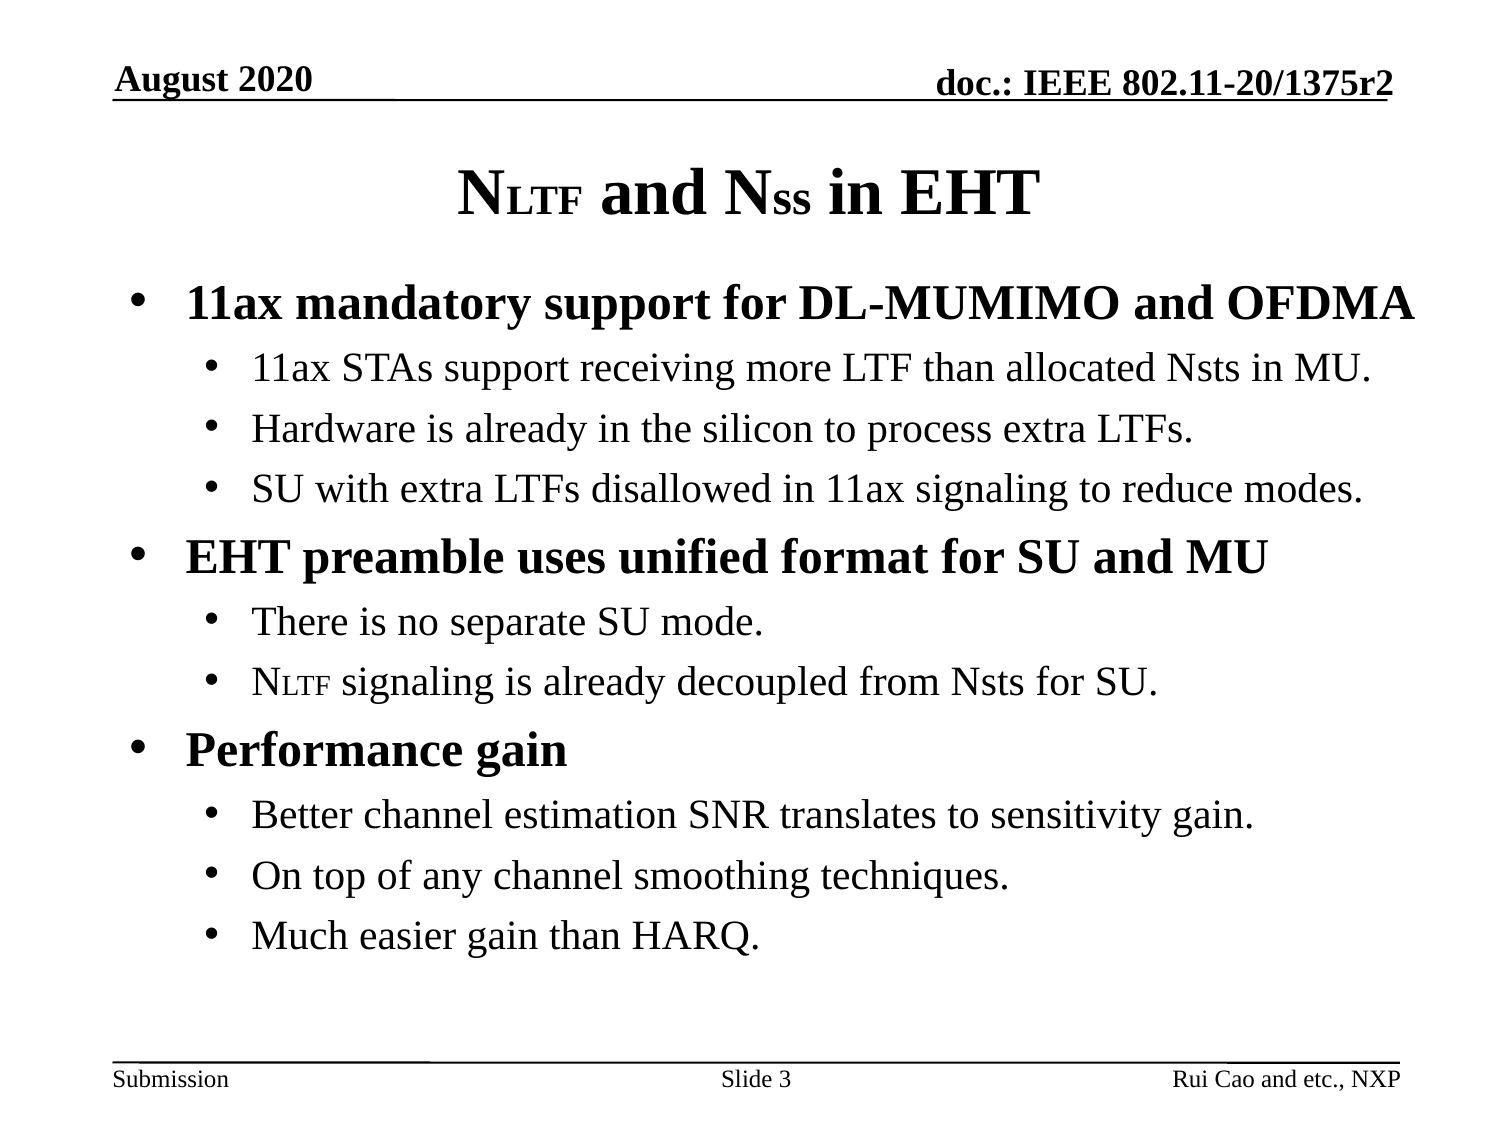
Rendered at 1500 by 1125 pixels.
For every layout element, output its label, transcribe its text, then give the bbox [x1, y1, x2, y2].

footer Rui Cao and etc., NXP [878, 1061, 1402, 1093]
slide_number Slide 3 [712, 1061, 800, 1123]
title NLTF and Nss in EHT [112, 100, 1388, 276]
list 11ax mandatory support for DL-MUMIMO and OFDMA 11ax STAs support receiving more LTF than allocated Nsts in MU. Hardware is already in the silicon to process extra LTFs. SU with extra LTFs disallowed in 11ax signaling to reduce modes. EHT preamble uses unified format for SU and MU There is no separate SU mode. NLTF signaling is already decoupled from Nsts for SU. Performance gain Better channel estimation SNR translates to sensitivity gain. On top of any channel smoothing techniques. Much easier gain than HARQ. [114, 261, 1436, 1025]
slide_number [114, 54, 423, 100]
